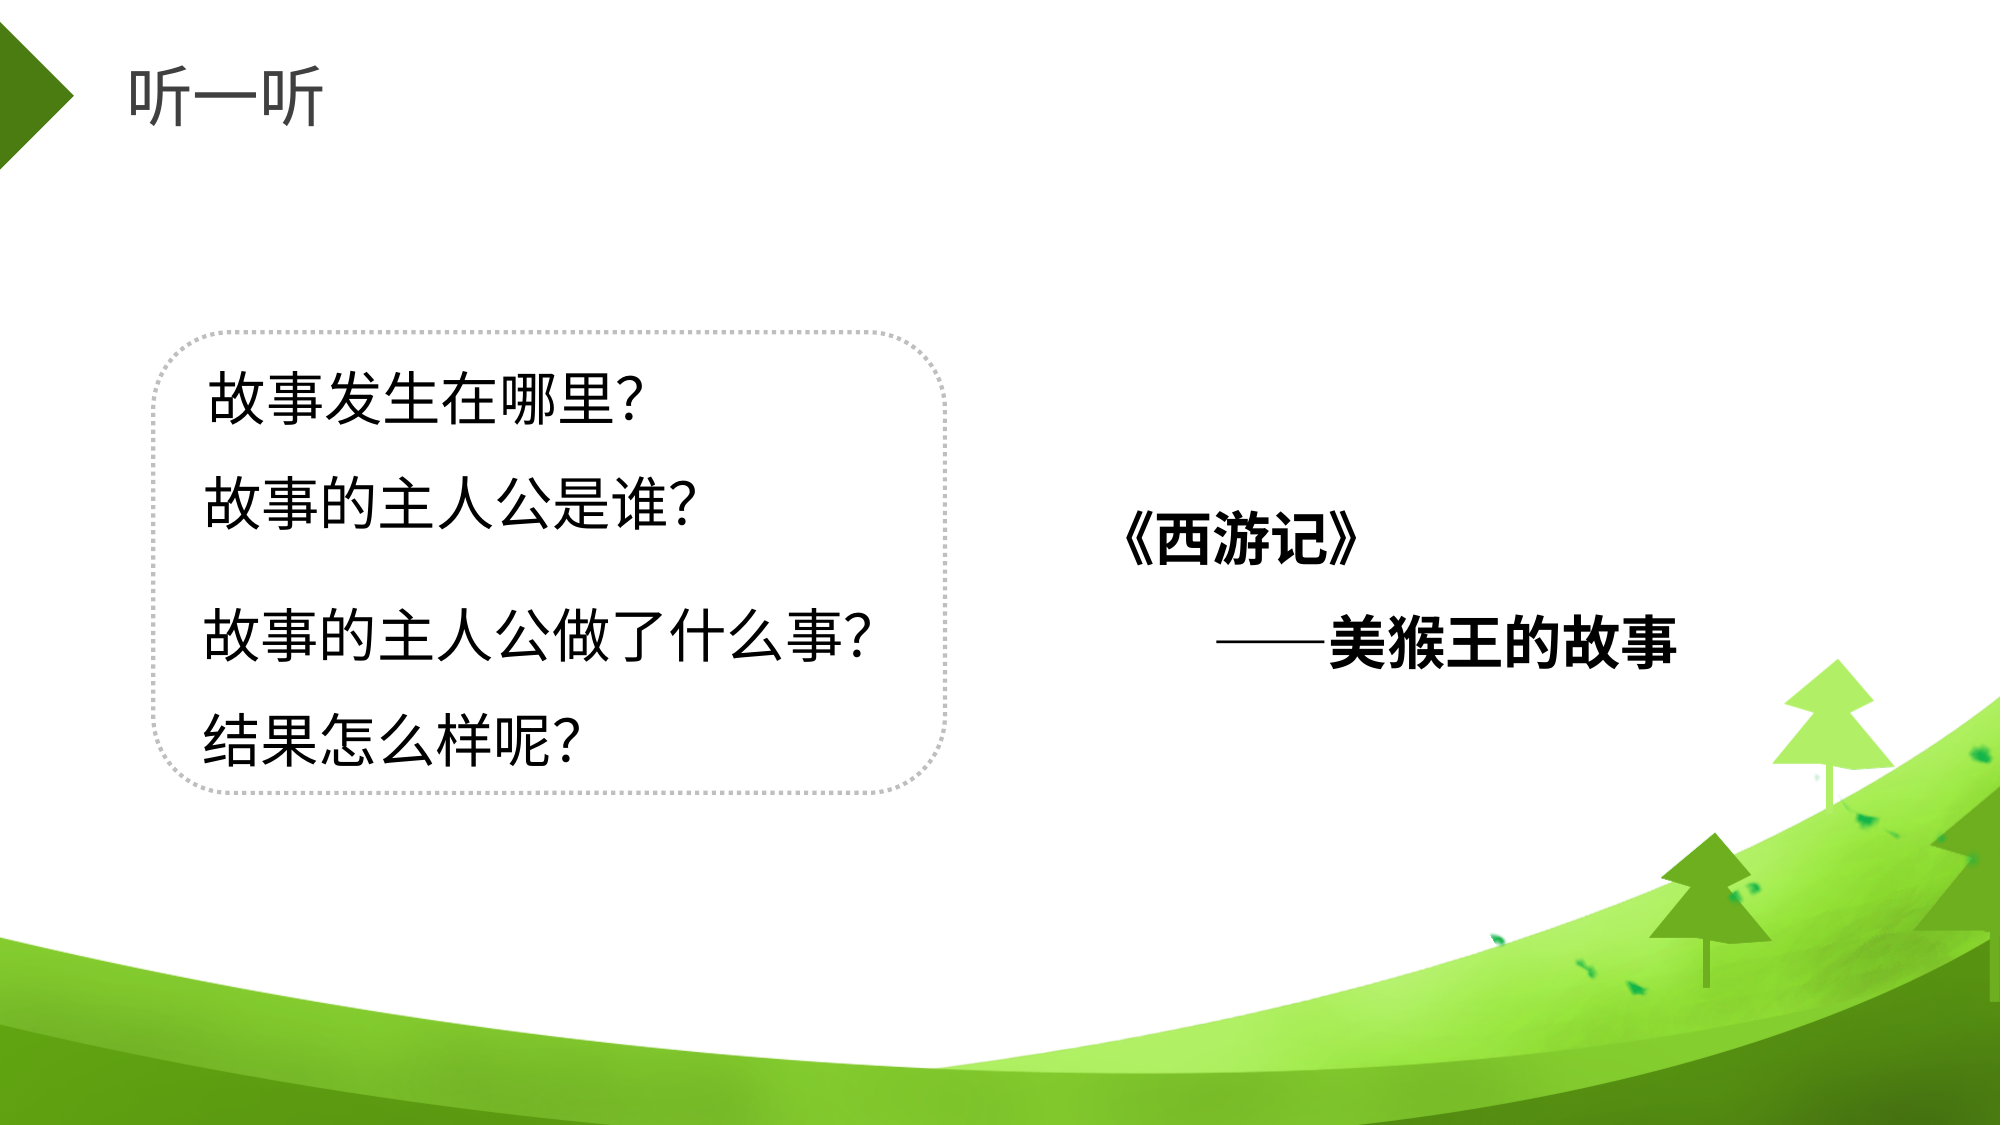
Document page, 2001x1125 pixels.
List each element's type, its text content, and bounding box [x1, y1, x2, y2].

text_box 故事发生在哪里？ [193, 355, 713, 440]
text_box [190, 782, 909, 794]
picture [0, 506, 2000, 1125]
text_box 听一听 [111, 47, 1779, 143]
text_box [152, 331, 946, 781]
text_box 故事的主人公做了什么事？结果怎么样呢？ [187, 556, 933, 782]
text_box 故事的主人公是谁？ [188, 459, 756, 544]
text_box 《西游记》 ——美猴王的故事 [1081, 459, 1758, 684]
